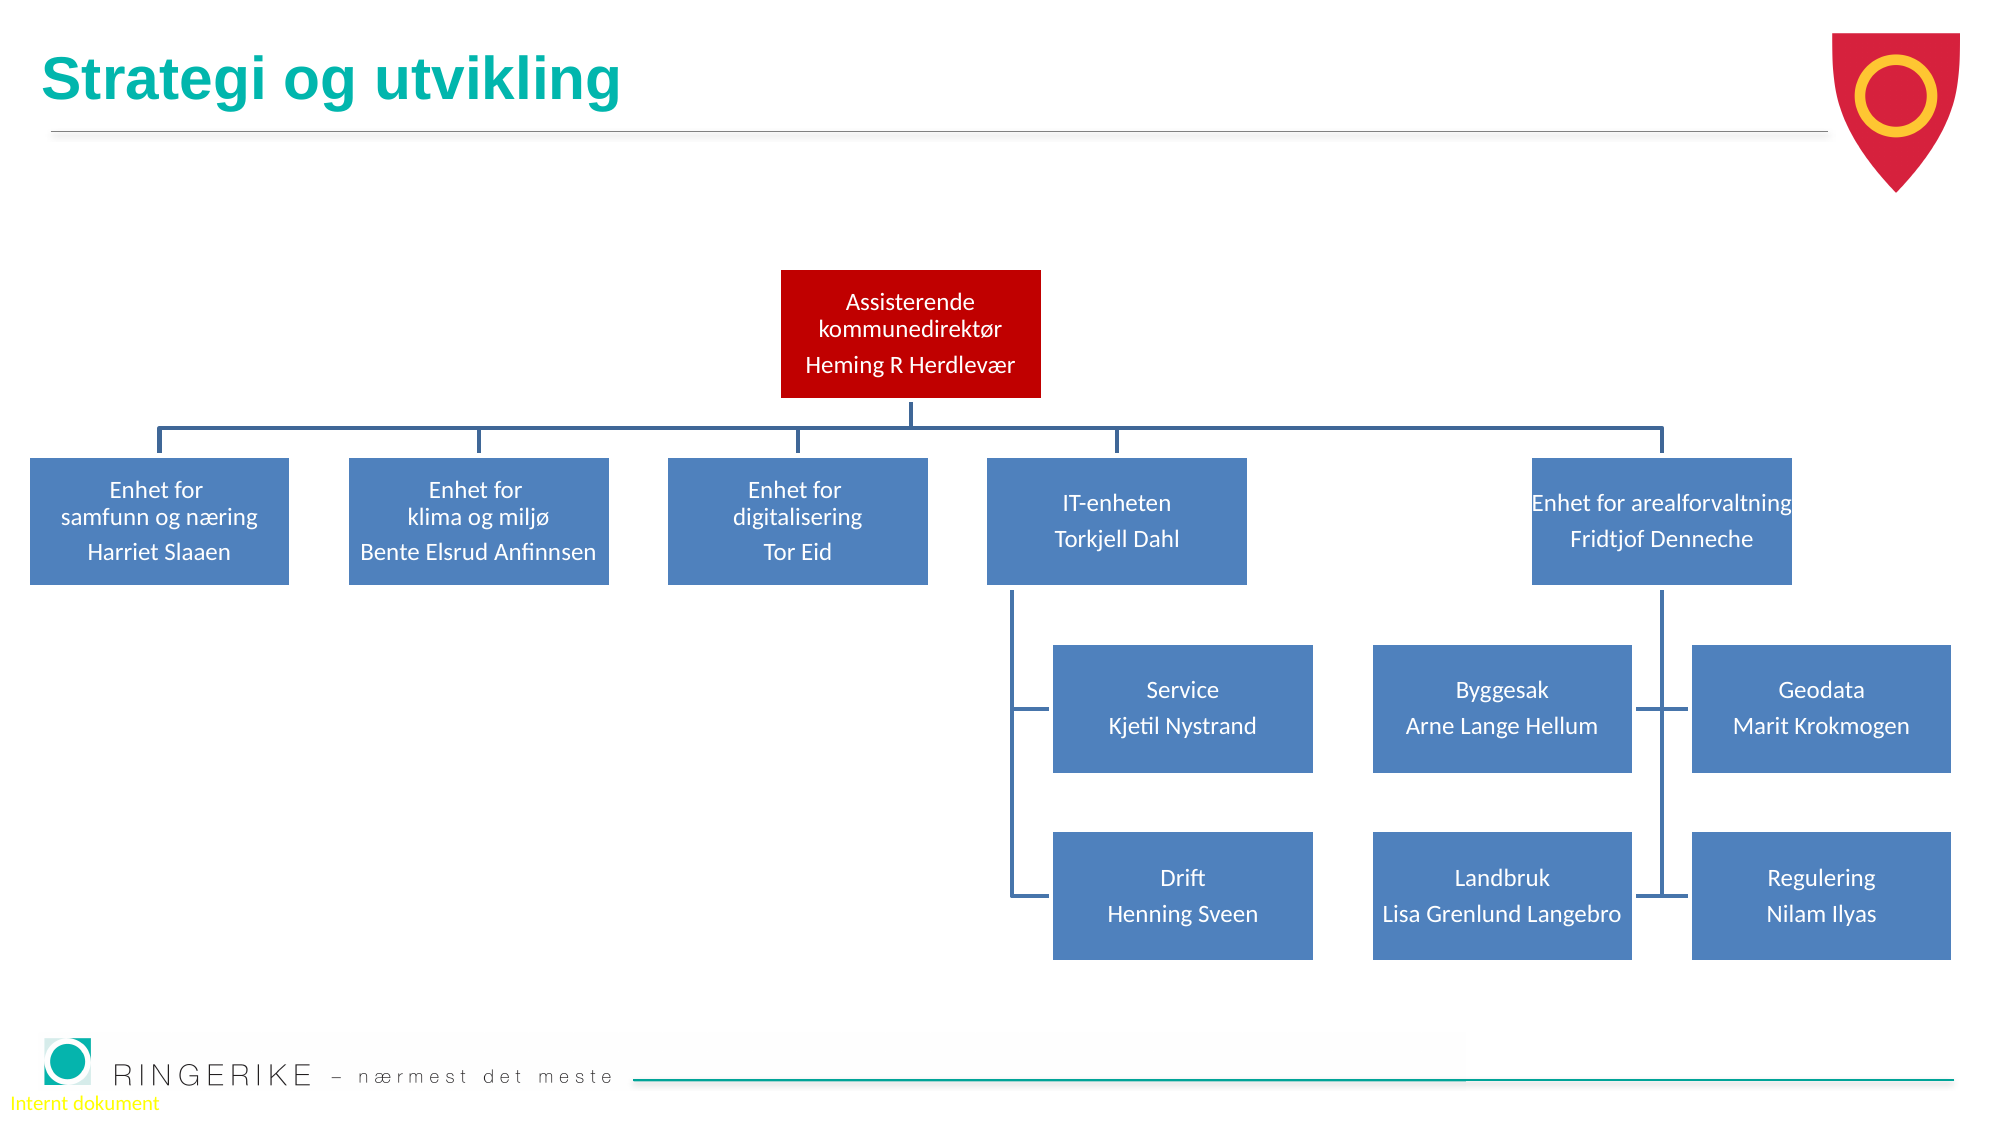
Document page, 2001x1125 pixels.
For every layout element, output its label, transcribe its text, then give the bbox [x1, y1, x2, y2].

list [26, 216, 1955, 1014]
title Strategi og utvikling [26, 33, 1713, 118]
picture [1828, 33, 1964, 199]
picture [38, 1032, 1466, 1091]
